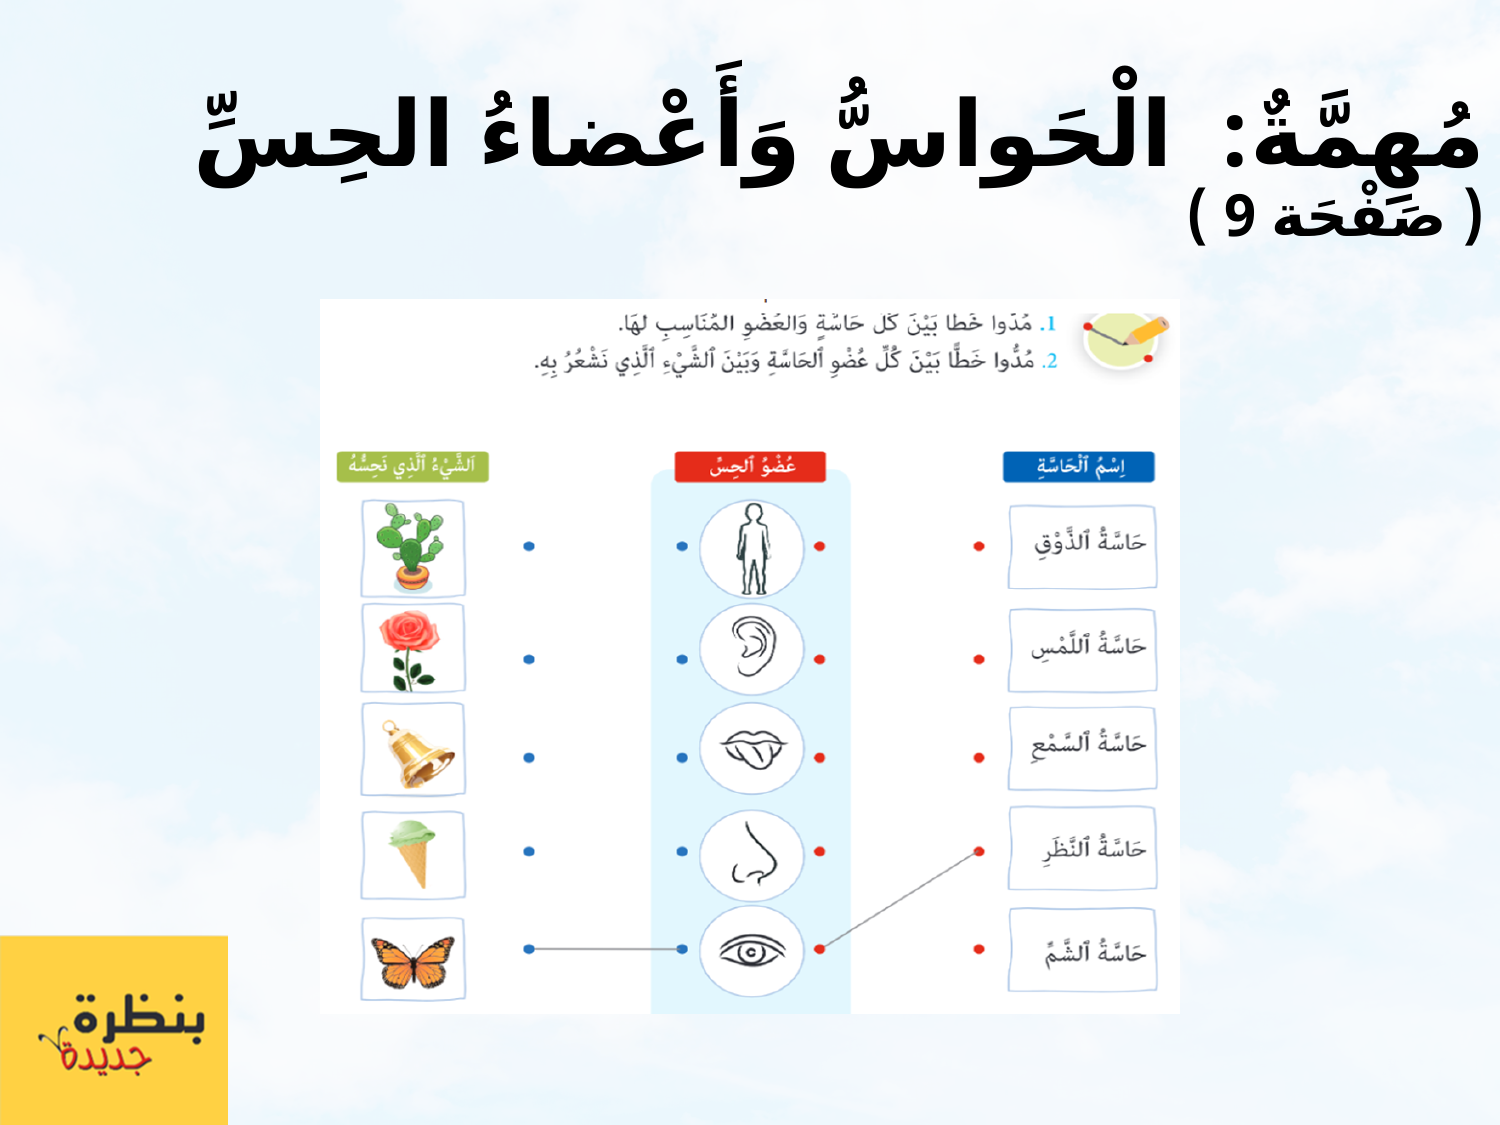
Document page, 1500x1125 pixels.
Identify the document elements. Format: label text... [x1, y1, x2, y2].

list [320, 299, 1180, 1014]
picture [0, 935, 228, 1125]
title مُهِمَّةٌ: الْحَواسُّ وَأَعْضاءُ الحِسِّ ( صَفْحَة 9 ) [14, 59, 1500, 278]
